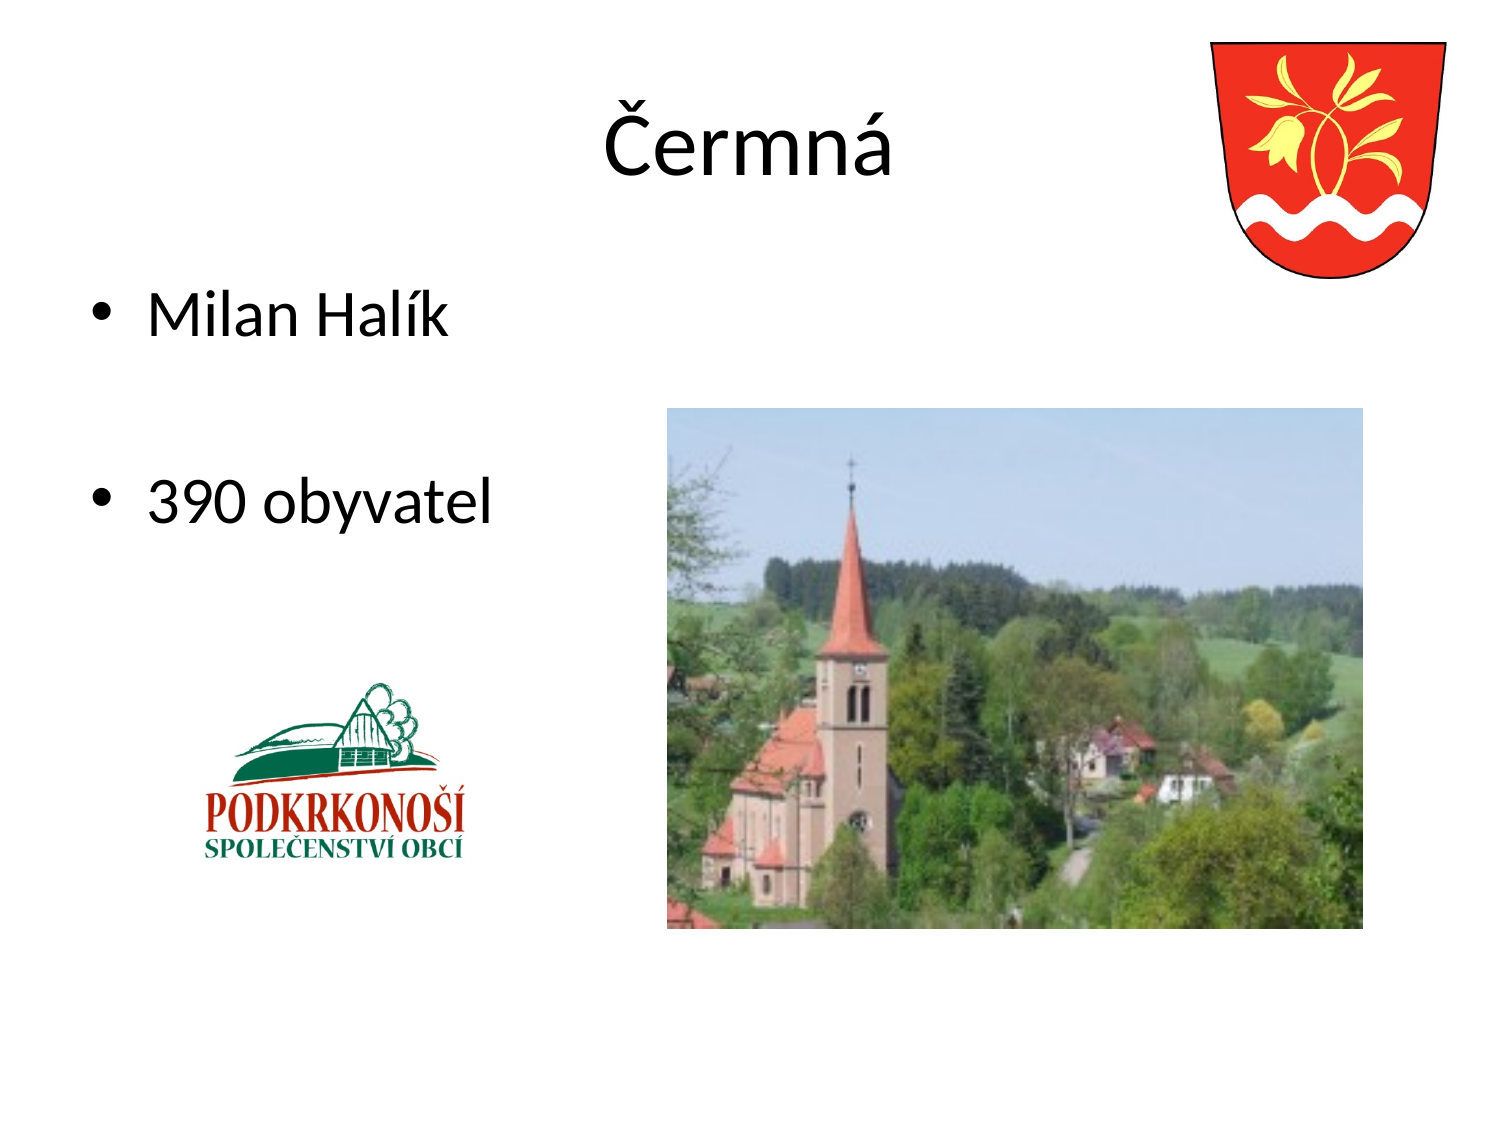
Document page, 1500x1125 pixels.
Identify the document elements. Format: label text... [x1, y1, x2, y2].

picture [1210, 42, 1447, 280]
picture [170, 644, 508, 924]
title Čermná [75, 45, 1206, 233]
list Milan Halík 390 obyvatel [75, 262, 1425, 1005]
picture [666, 408, 1363, 929]
